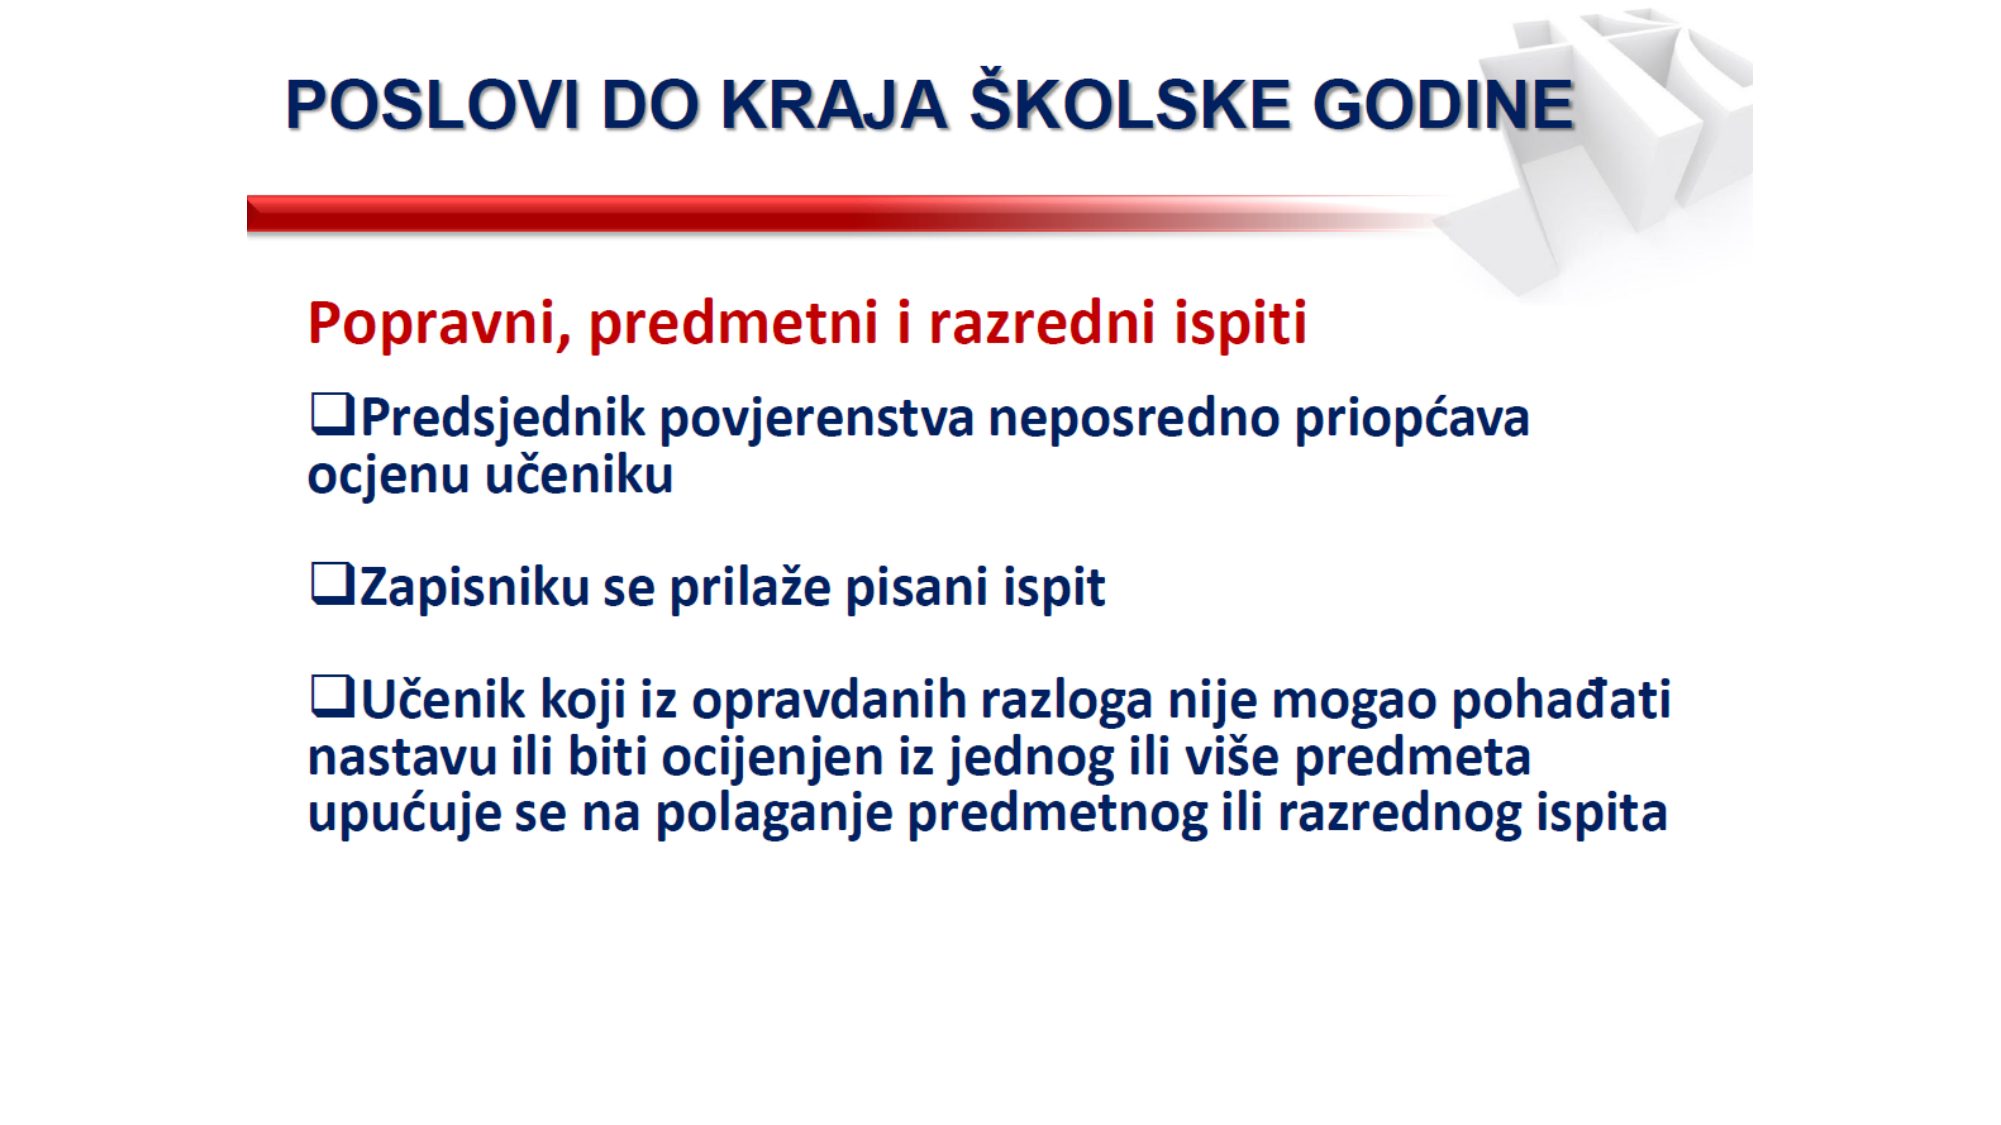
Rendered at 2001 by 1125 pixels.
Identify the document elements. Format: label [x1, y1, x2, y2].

picture [247, 0, 1753, 1125]
